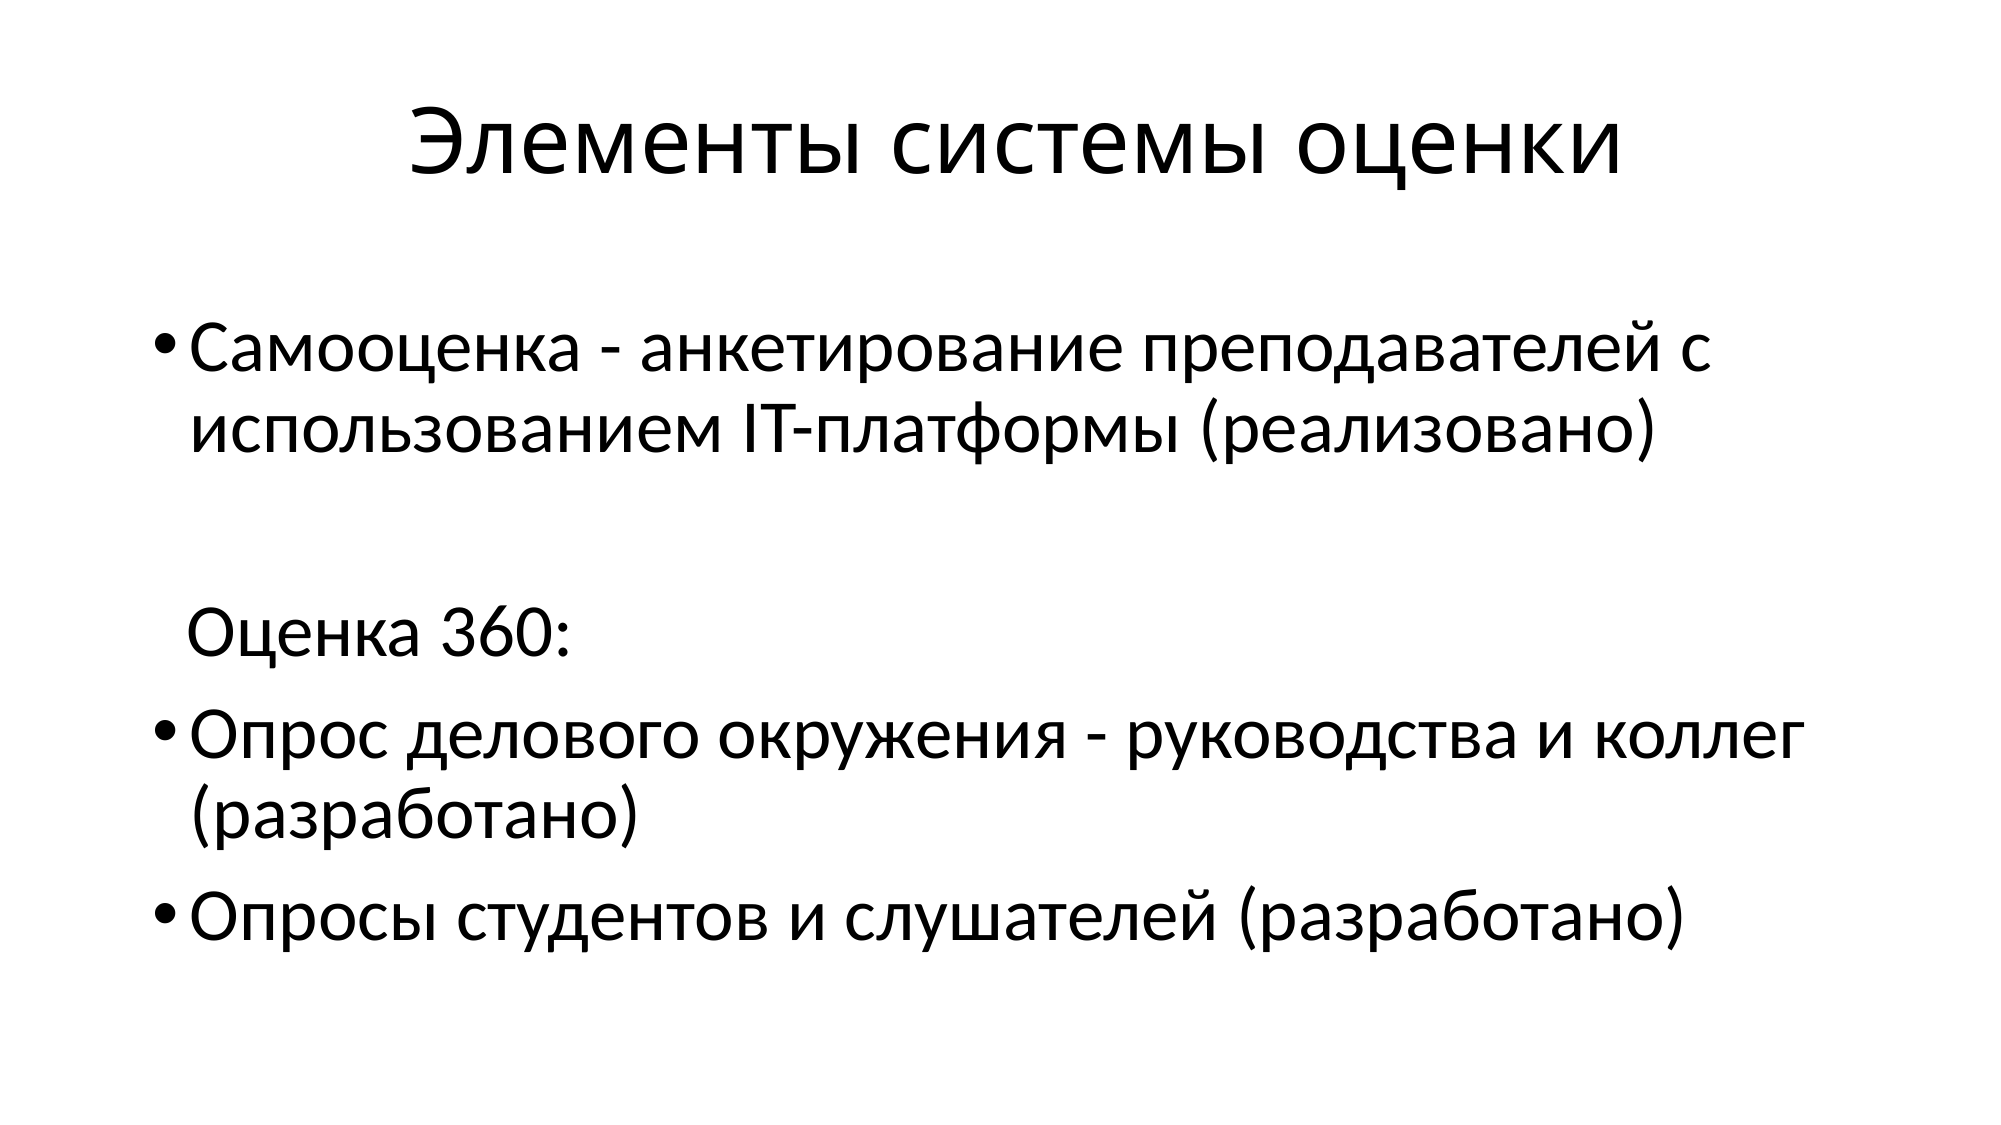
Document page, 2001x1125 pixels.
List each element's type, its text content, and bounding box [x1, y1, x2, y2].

title Элементы системы оценки [155, 35, 1881, 253]
list Самооценка - анкетирование преподавателей с использованием IT-платформы (реализовано) Оценка 360: Опрос делового окружения - руководства и коллег (разработано) Опросы студентов и слушателей (разработано) [137, 299, 1924, 1014]
